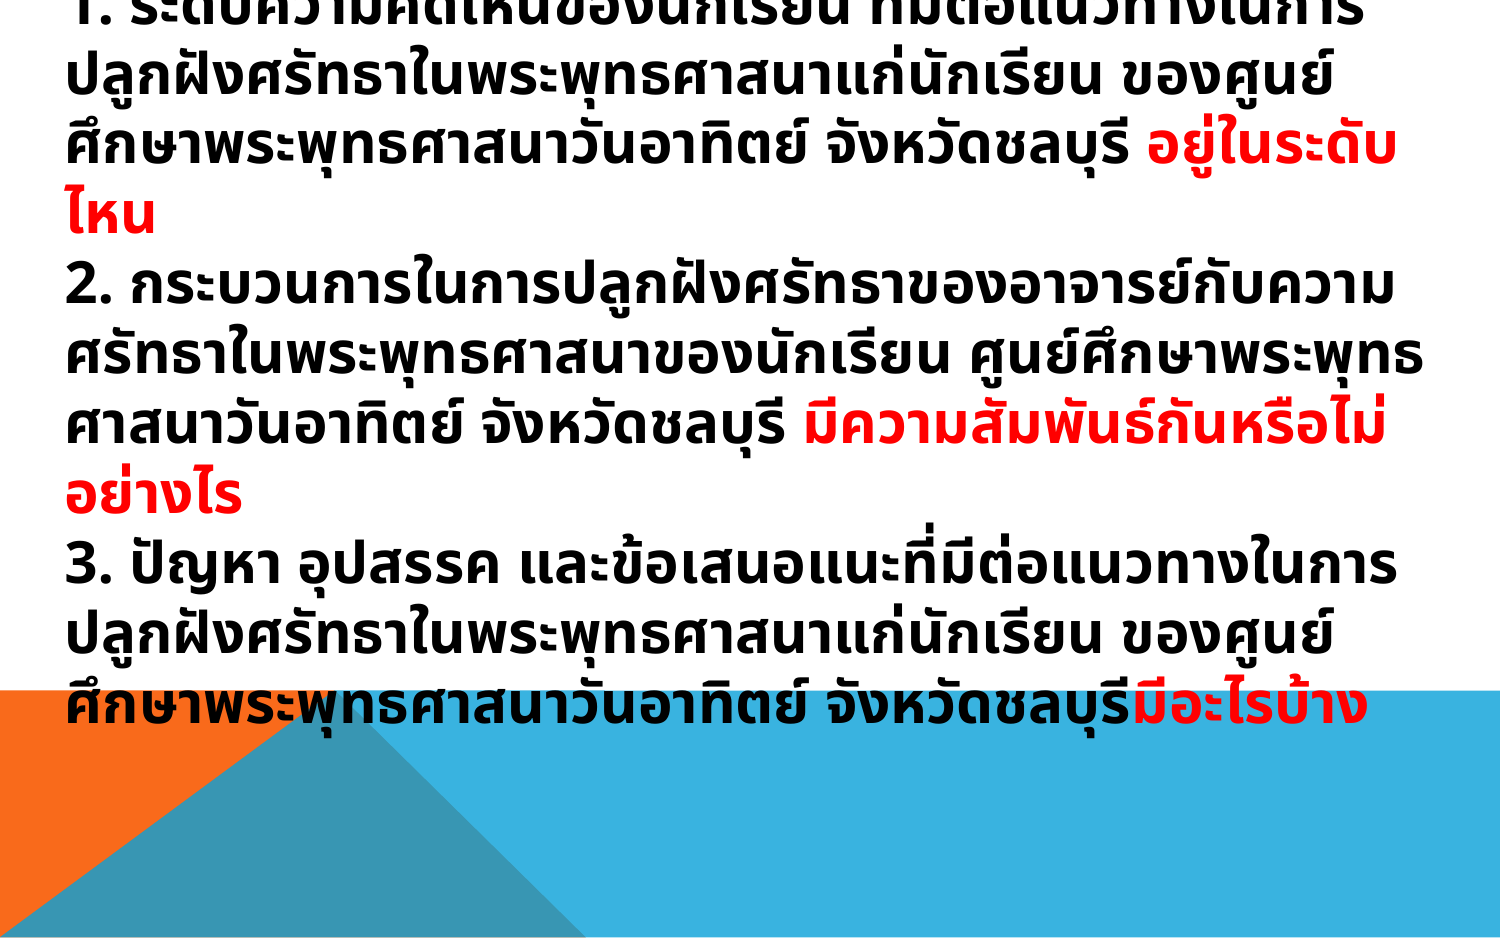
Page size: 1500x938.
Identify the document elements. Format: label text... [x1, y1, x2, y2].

title 1. ระดับความคิดเห็นของนักเรียน ที่มีต่อแนวทางในการปลูกฝังศรัทธาในพระพุทธศาสนาแก่นักเรียน ของศูนย์ศึกษาพระพุทธศาสนาวันอาทิตย์ จังหวัดชลบุรี อยู่ในระดับไหน 2. กระบวนการในการปลูกฝังศรัทธาของอาจารย์กับความศรัทธาในพระพุทธศาสนาของนักเรียน ศูนย์ศึกษาพระพุทธศาสนาวันอาทิตย์ จังหวัดชลบุรี มีความสัมพันธ์กันหรือไม่อย่างไร 3. ปัญหา อุปสรรค และข้อเสนอแนะที่มีต่อแนวทางในการปลูกฝังศรัทธาในพระพุทธศาสนาแก่นักเรียน ของศูนย์ศึกษาพระพุทธศาสนาวันอาทิตย์ จังหวัดชลบุรีมีอะไรบ้าง [47, 48, 1445, 653]
